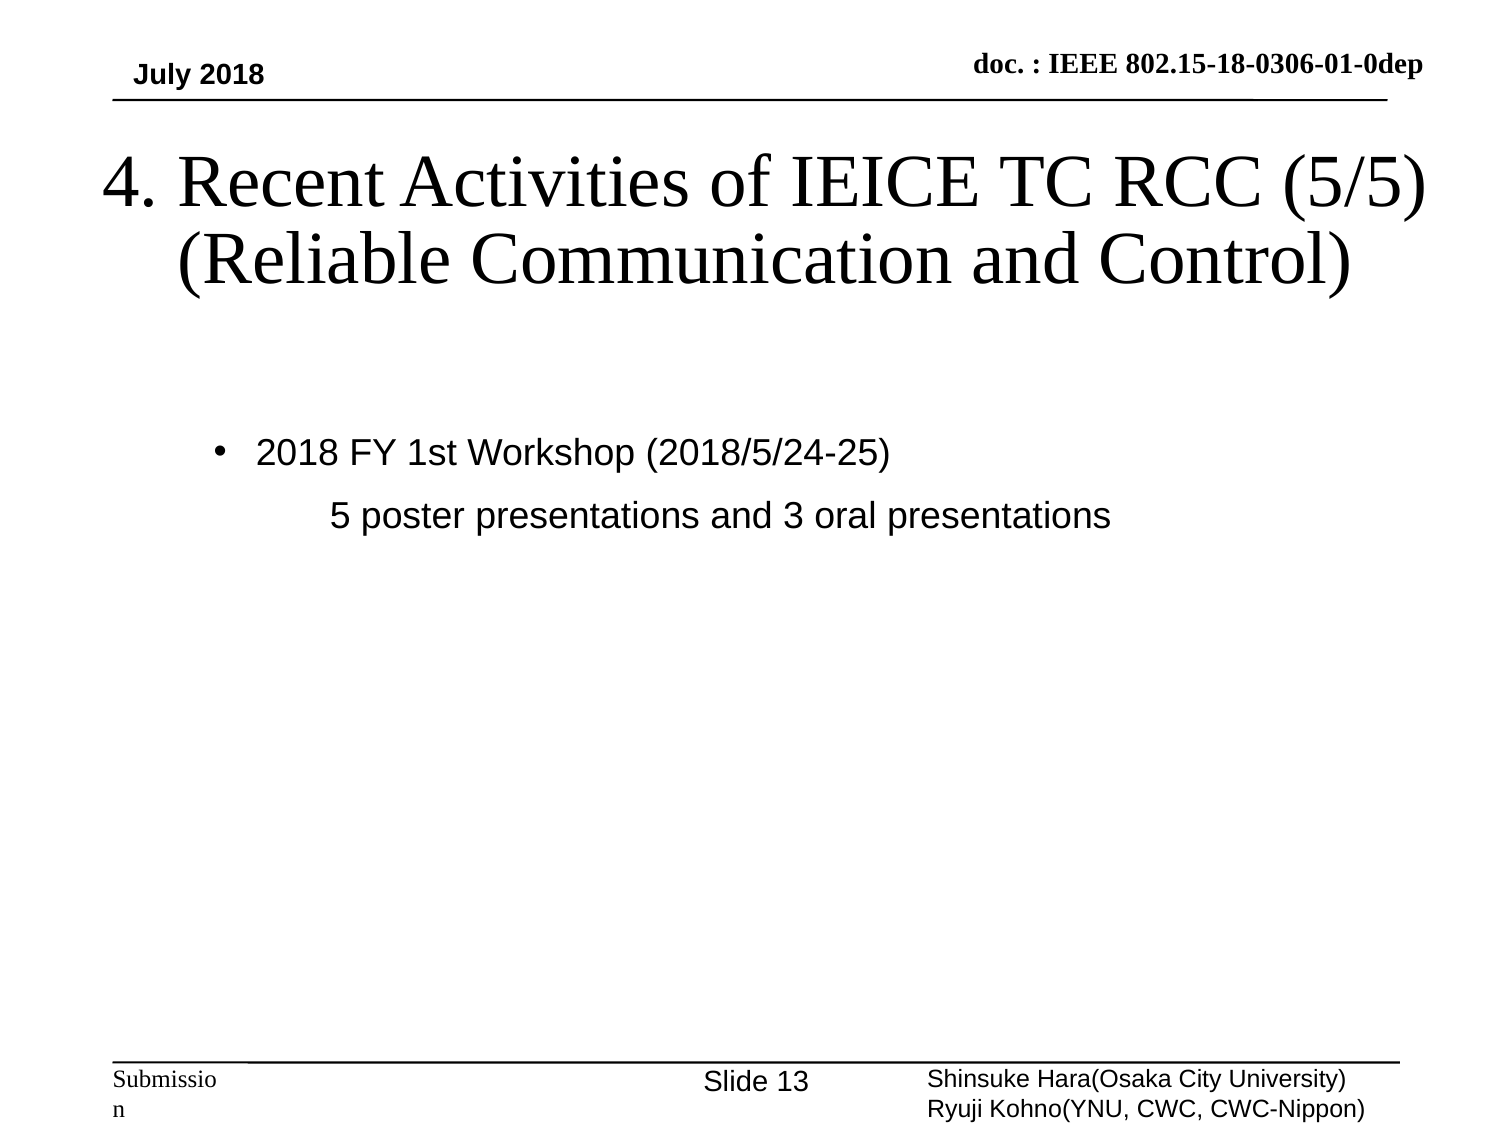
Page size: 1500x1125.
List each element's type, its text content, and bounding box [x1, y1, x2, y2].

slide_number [132, 54, 396, 91]
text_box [194, 420, 1132, 545]
slide_number Slide 13 [702, 1061, 810, 1093]
footer Shinsuke Hara(Osaka City University) Ryuji Kohno(YNU, CWC, CWC-Nippon) [926, 1061, 1448, 1124]
text_box 4. Recent Activities of IEICE TC RCC (5/5) (Reliable Communication and Control) [53, 137, 1478, 291]
